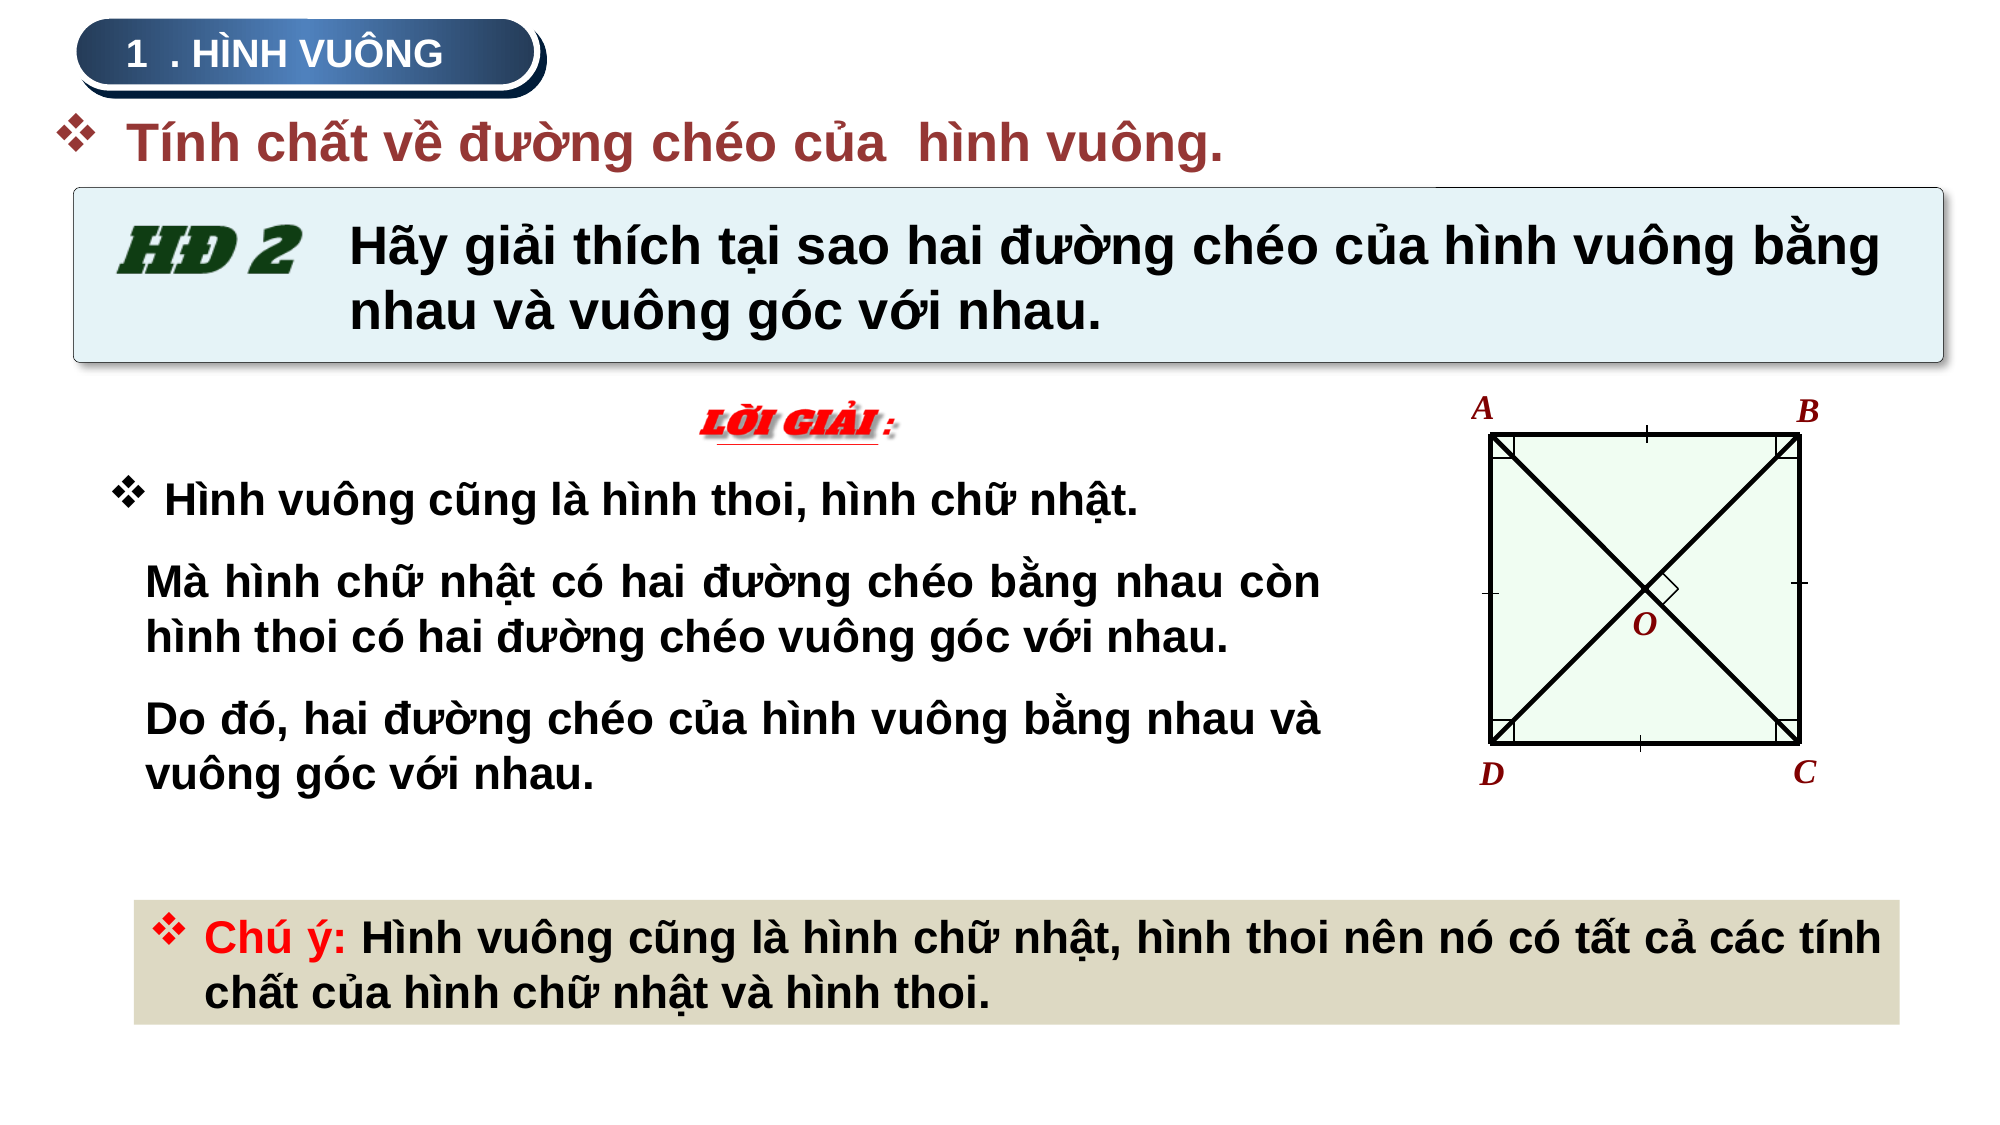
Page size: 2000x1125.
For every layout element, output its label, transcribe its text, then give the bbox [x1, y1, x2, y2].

text_box Do đó, hai đường chéo của hình vuông bằng nhau và vuông góc với nhau. [130, 681, 1337, 806]
text_box Chú ý: Hình vuông cũng là hình chữ nhật, hình thoi nên nó có tất cả các tính chất của hình chữ nhật và hình thoi. [133, 899, 1900, 1025]
text_box Hình vuông cũng là hình thoi, hình chữ nhật. [93, 462, 1306, 533]
text_box 1 . HÌNH VUÔNG [73, 15, 538, 88]
text_box Tính chất về đường chéo của hình vuông. [37, 99, 1250, 180]
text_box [73, 187, 1944, 363]
picture [1449, 369, 1847, 813]
picture [692, 394, 902, 446]
text_box Mà hình chữ nhật có hai đường chéo bằng nhau còn hình thoi có hai đường chéo vuông góc với nhau. [130, 544, 1338, 669]
